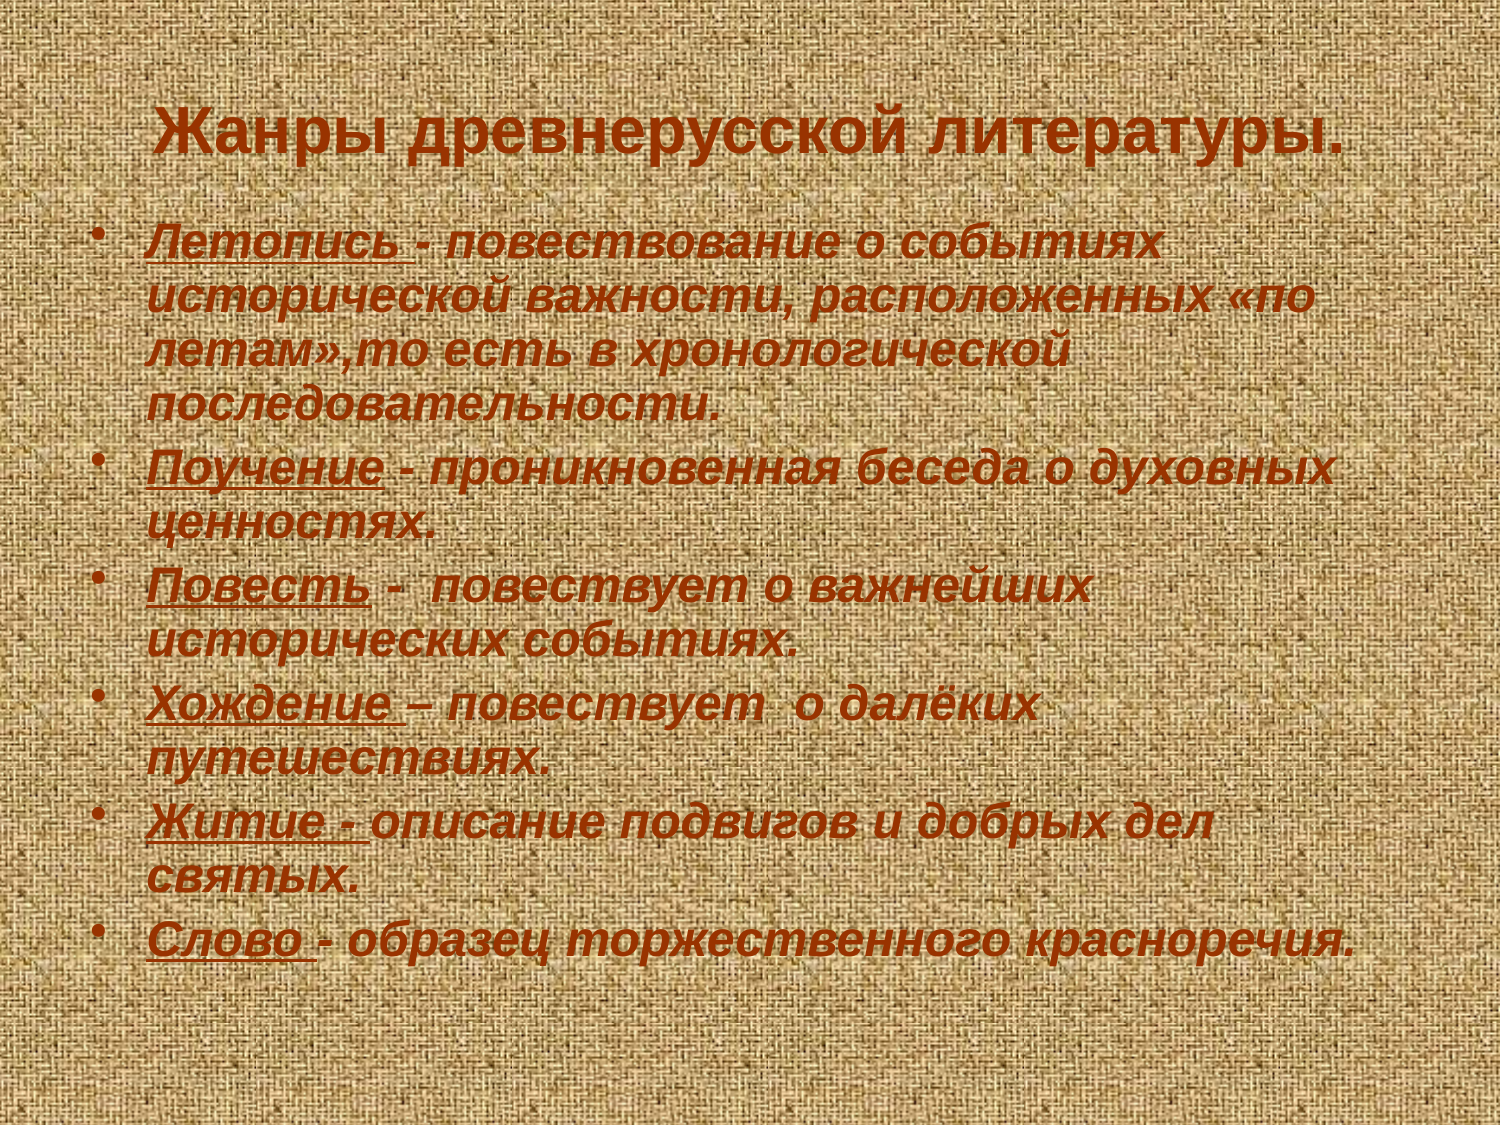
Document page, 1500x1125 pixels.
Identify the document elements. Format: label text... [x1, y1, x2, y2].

title Жанры древнерусской литературы. [74, 44, 1426, 207]
picture [0, 0, 1500, 1125]
list Летопись - повествование о событиях исторической важности, расположенных «по летам»,то есть в хронологической последовательности. Поучение - проникновенная беседа о духовных ценностях. Повесть - повествует о важнейших исторических событиях. Хождение – повествует о далёких путешествиях. Житие - описание подвигов и добрых дел святых. Слово - образец торжественного красноречия. [74, 207, 1426, 1071]
